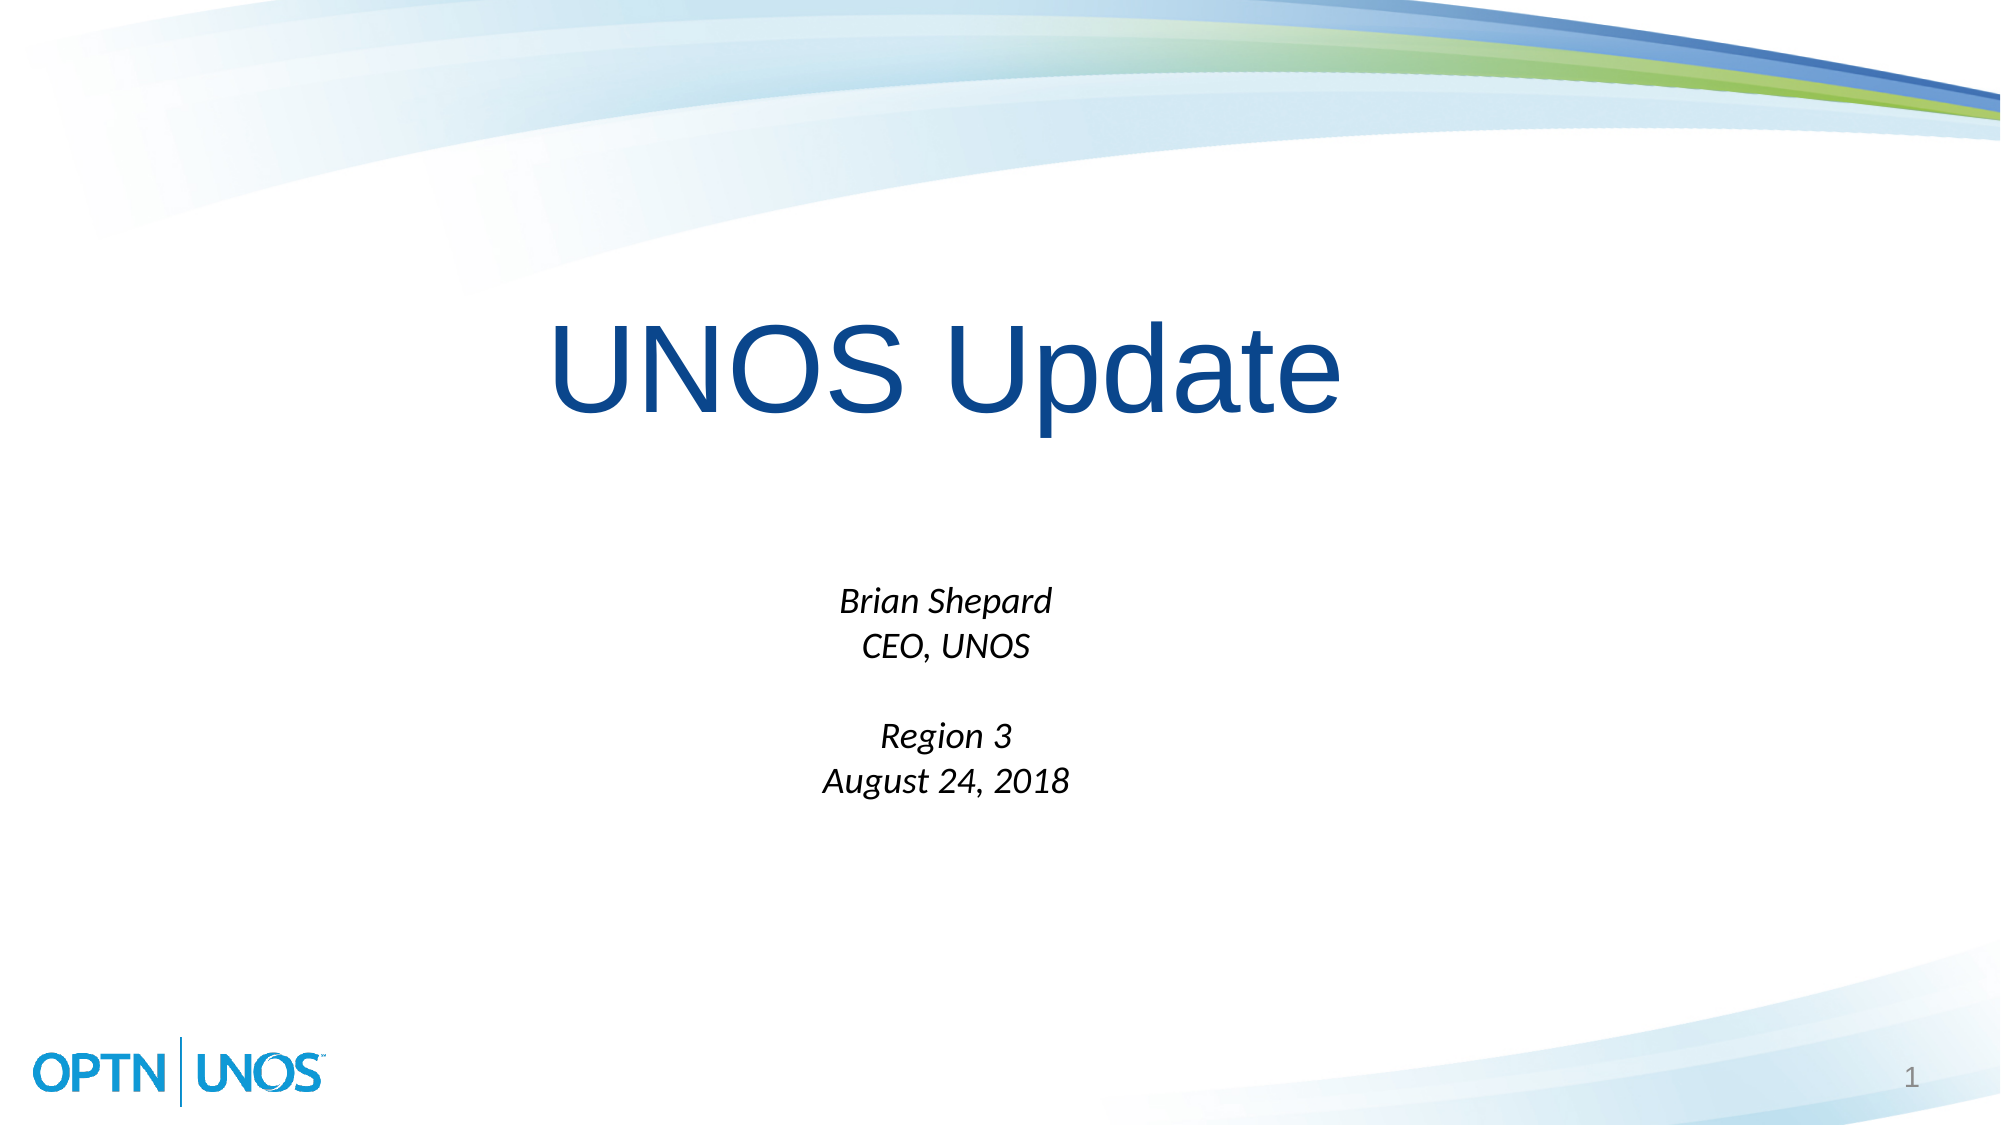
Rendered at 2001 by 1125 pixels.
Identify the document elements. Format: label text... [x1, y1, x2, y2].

slide_number 1 [1596, 1046, 1936, 1106]
picture [0, 0, 2001, 1125]
title UNOS Update [229, 274, 1663, 451]
text_box Brian Shepard CEO, UNOS Region 3 August 24, 2018 [283, 568, 1609, 809]
